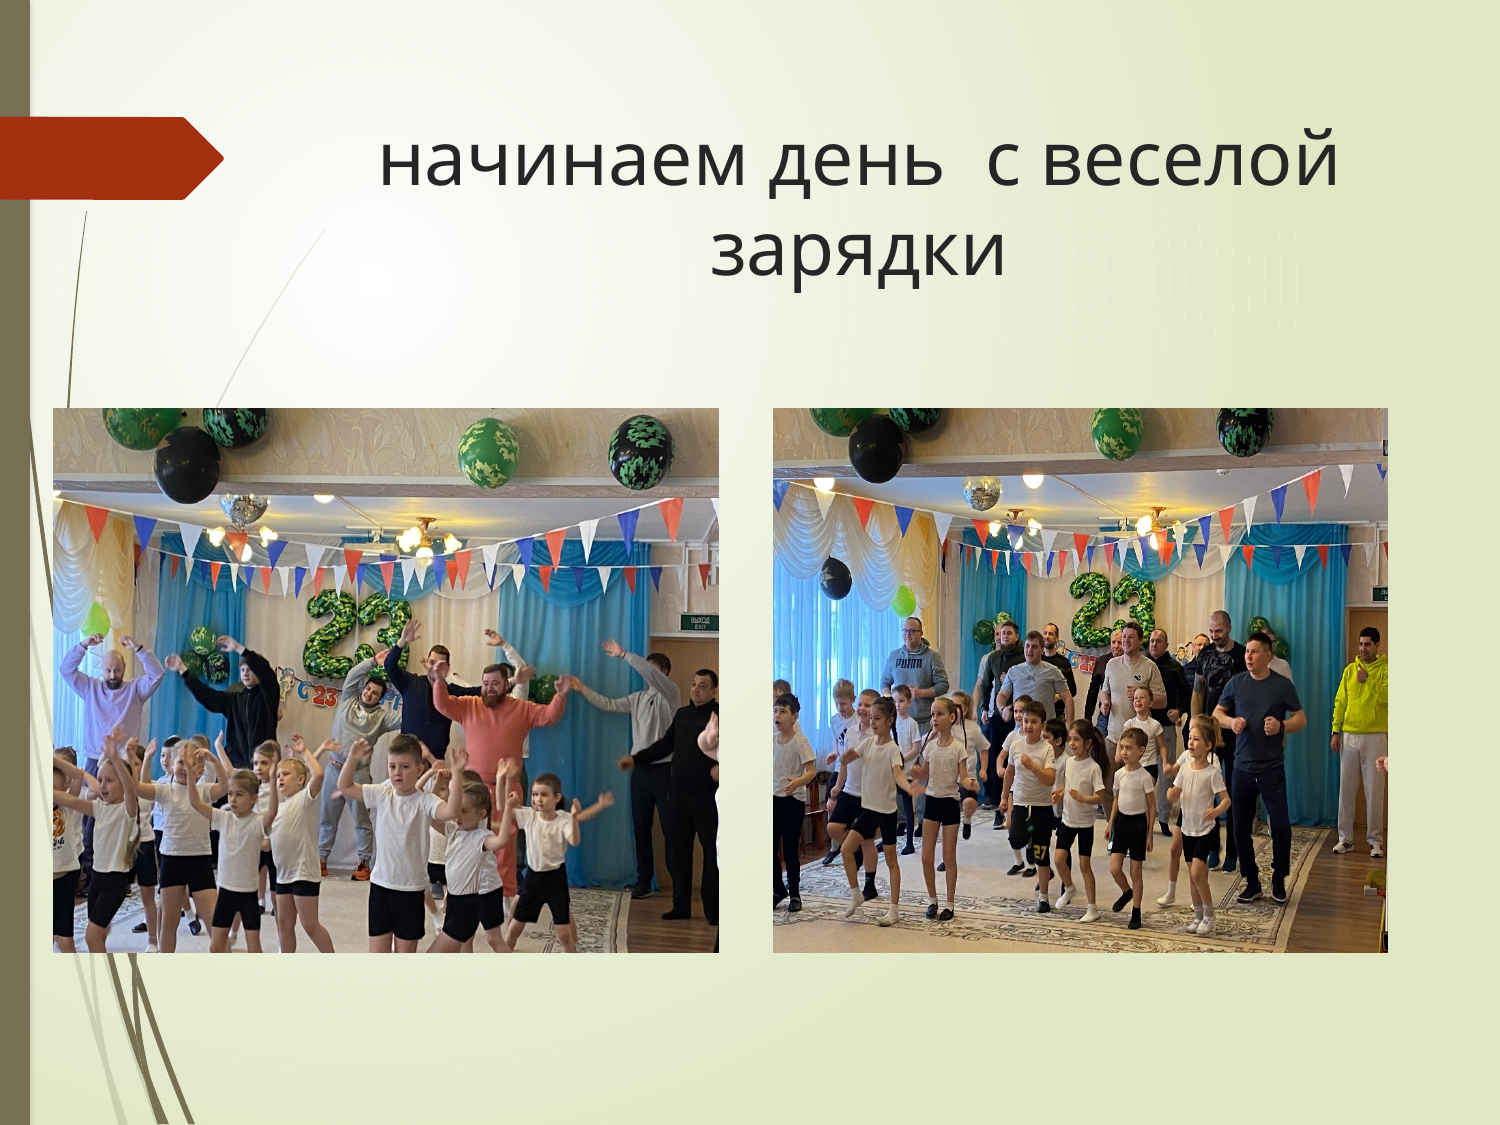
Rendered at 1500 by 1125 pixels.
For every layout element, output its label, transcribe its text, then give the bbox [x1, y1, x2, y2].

picture [773, 408, 1389, 953]
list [52, 408, 720, 953]
title начинаем день с веселой зарядки [319, 102, 1400, 313]
